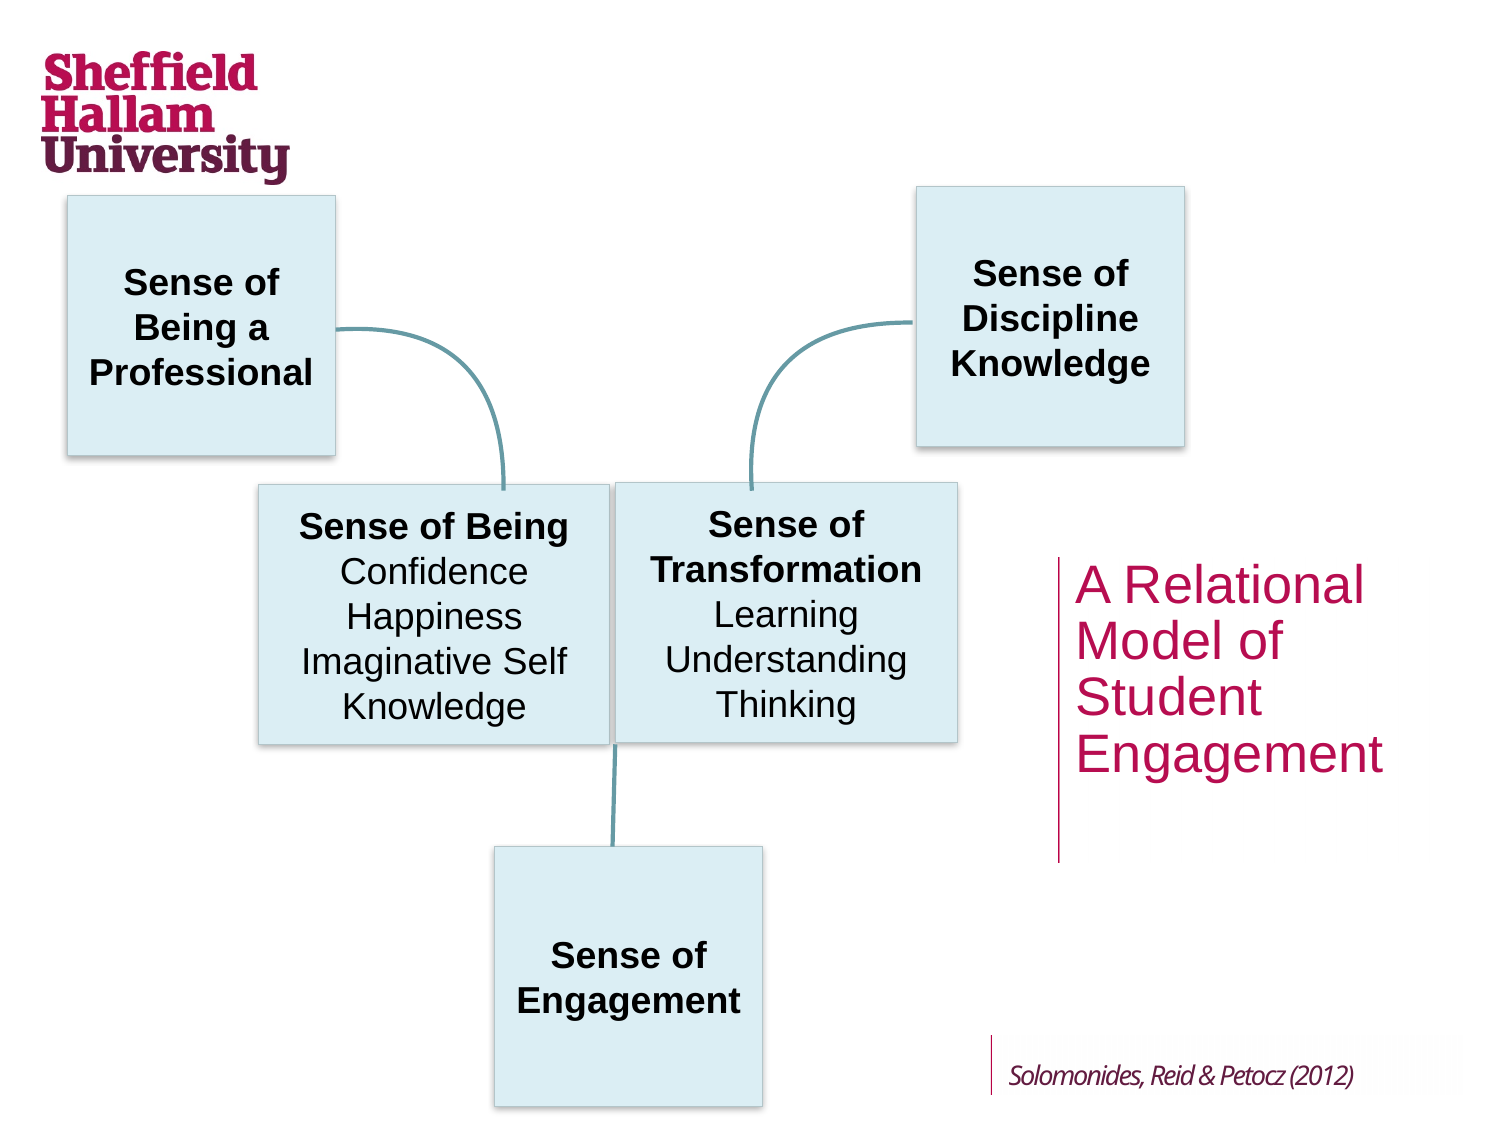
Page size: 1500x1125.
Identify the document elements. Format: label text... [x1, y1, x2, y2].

list Solomonides, Reid & Petocz (2012) [1188, 1034, 1464, 1096]
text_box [67, 186, 1185, 1107]
title A Relational Model of Student Engagement [1188, 556, 1432, 865]
picture [41, 51, 290, 185]
